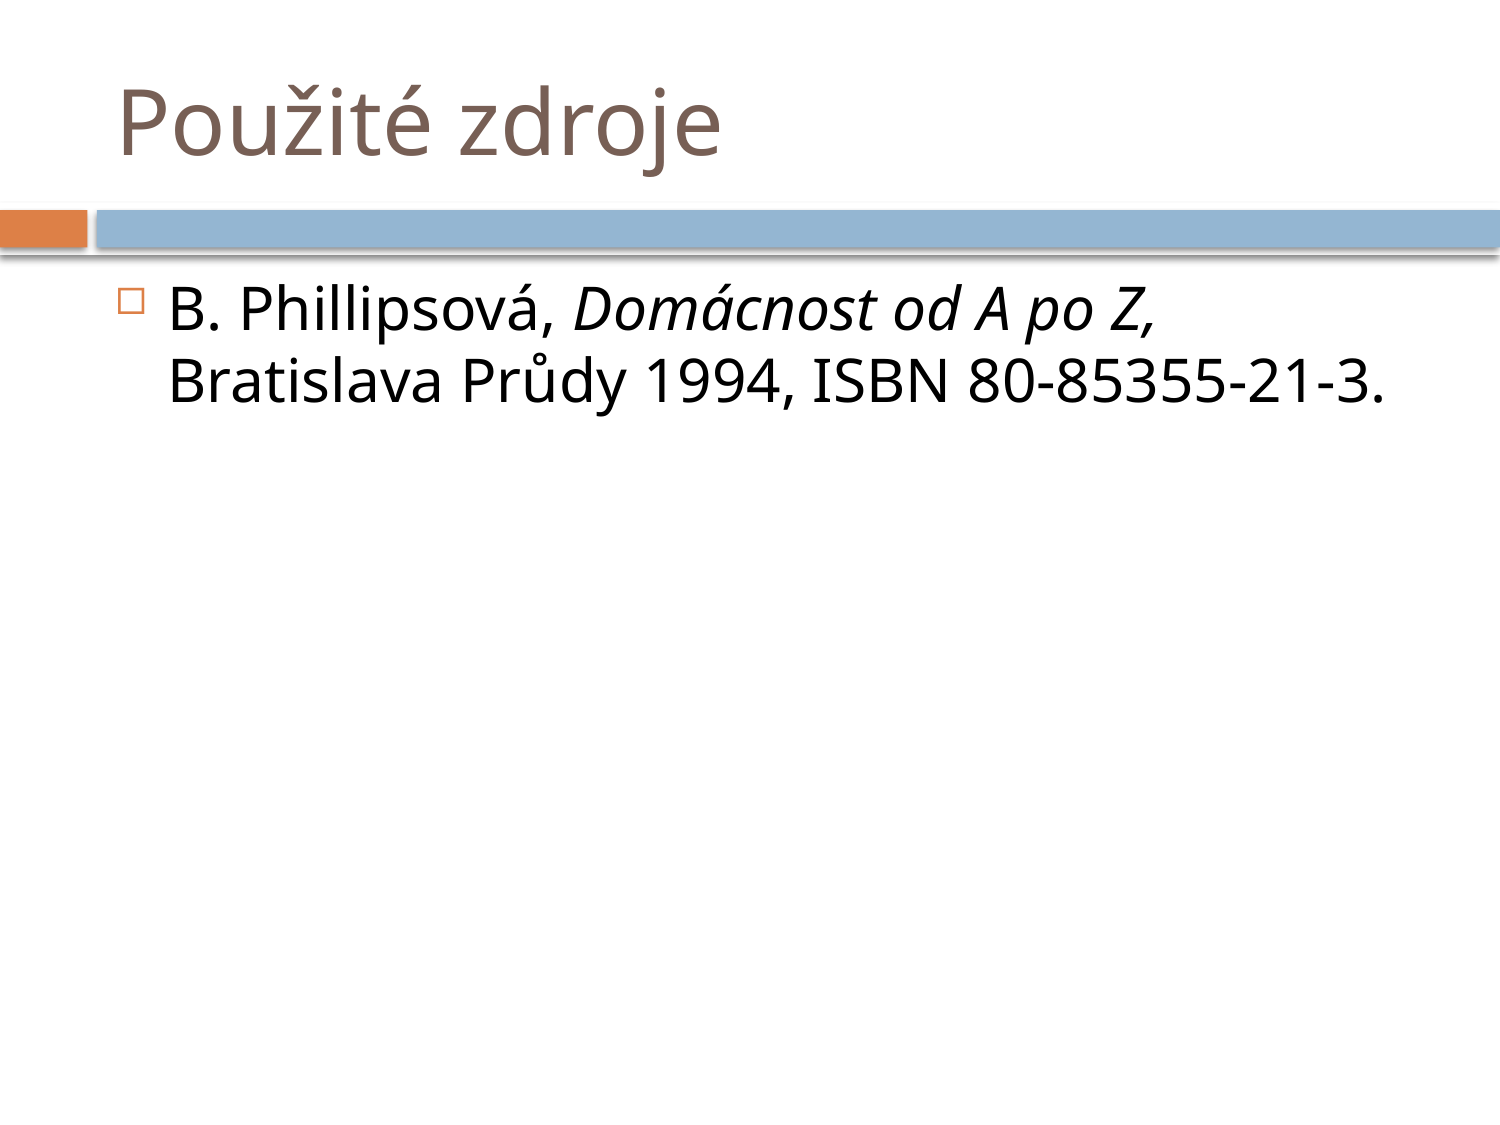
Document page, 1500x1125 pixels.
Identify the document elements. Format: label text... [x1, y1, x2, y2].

title Použité zdroje [100, 37, 1438, 200]
list B. Phillipsová, Domácnost od A po Z, Bratislava Průdy 1994, ISBN 80-85355-21-3. [100, 262, 1438, 1000]
